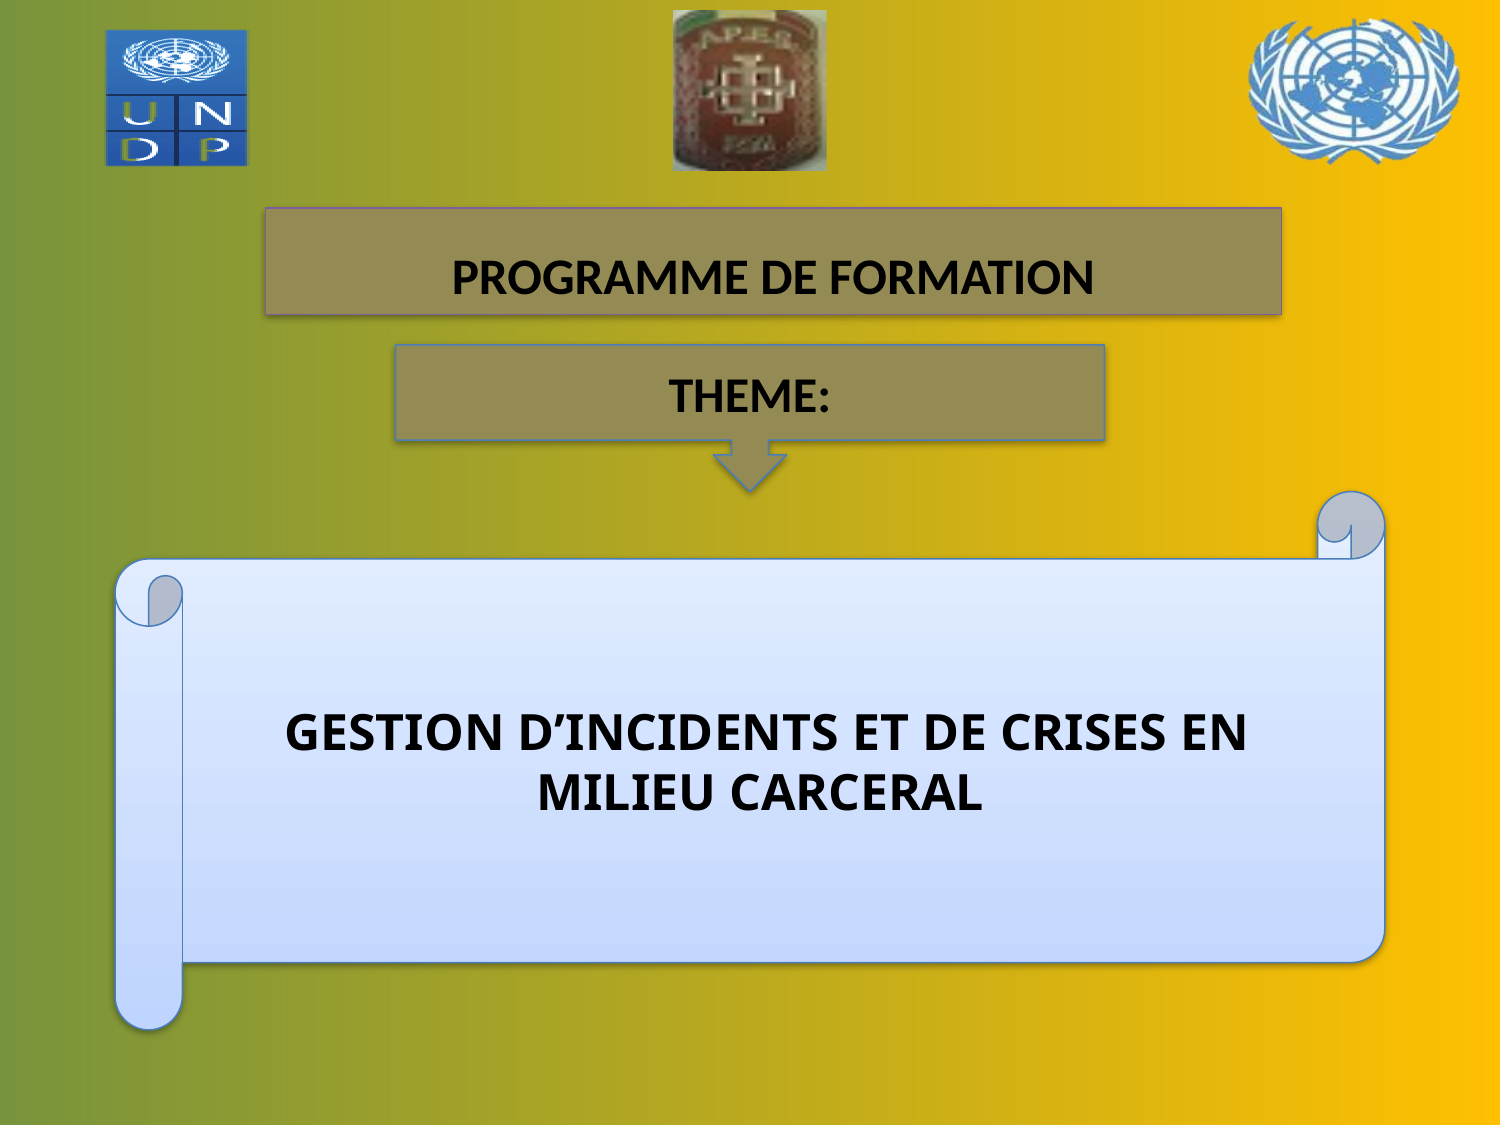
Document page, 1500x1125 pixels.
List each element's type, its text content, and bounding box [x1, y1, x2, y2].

picture [1210, 0, 1500, 233]
picture [672, 9, 827, 172]
picture [0, 6, 396, 189]
text_box THEME: [394, 344, 1106, 493]
list PROGRAMME DE FORMATION [265, 207, 1282, 315]
text_box GESTION D’INCIDENTS ET DE CRISES EN MILIEU CARCERAL [114, 490, 1386, 1031]
